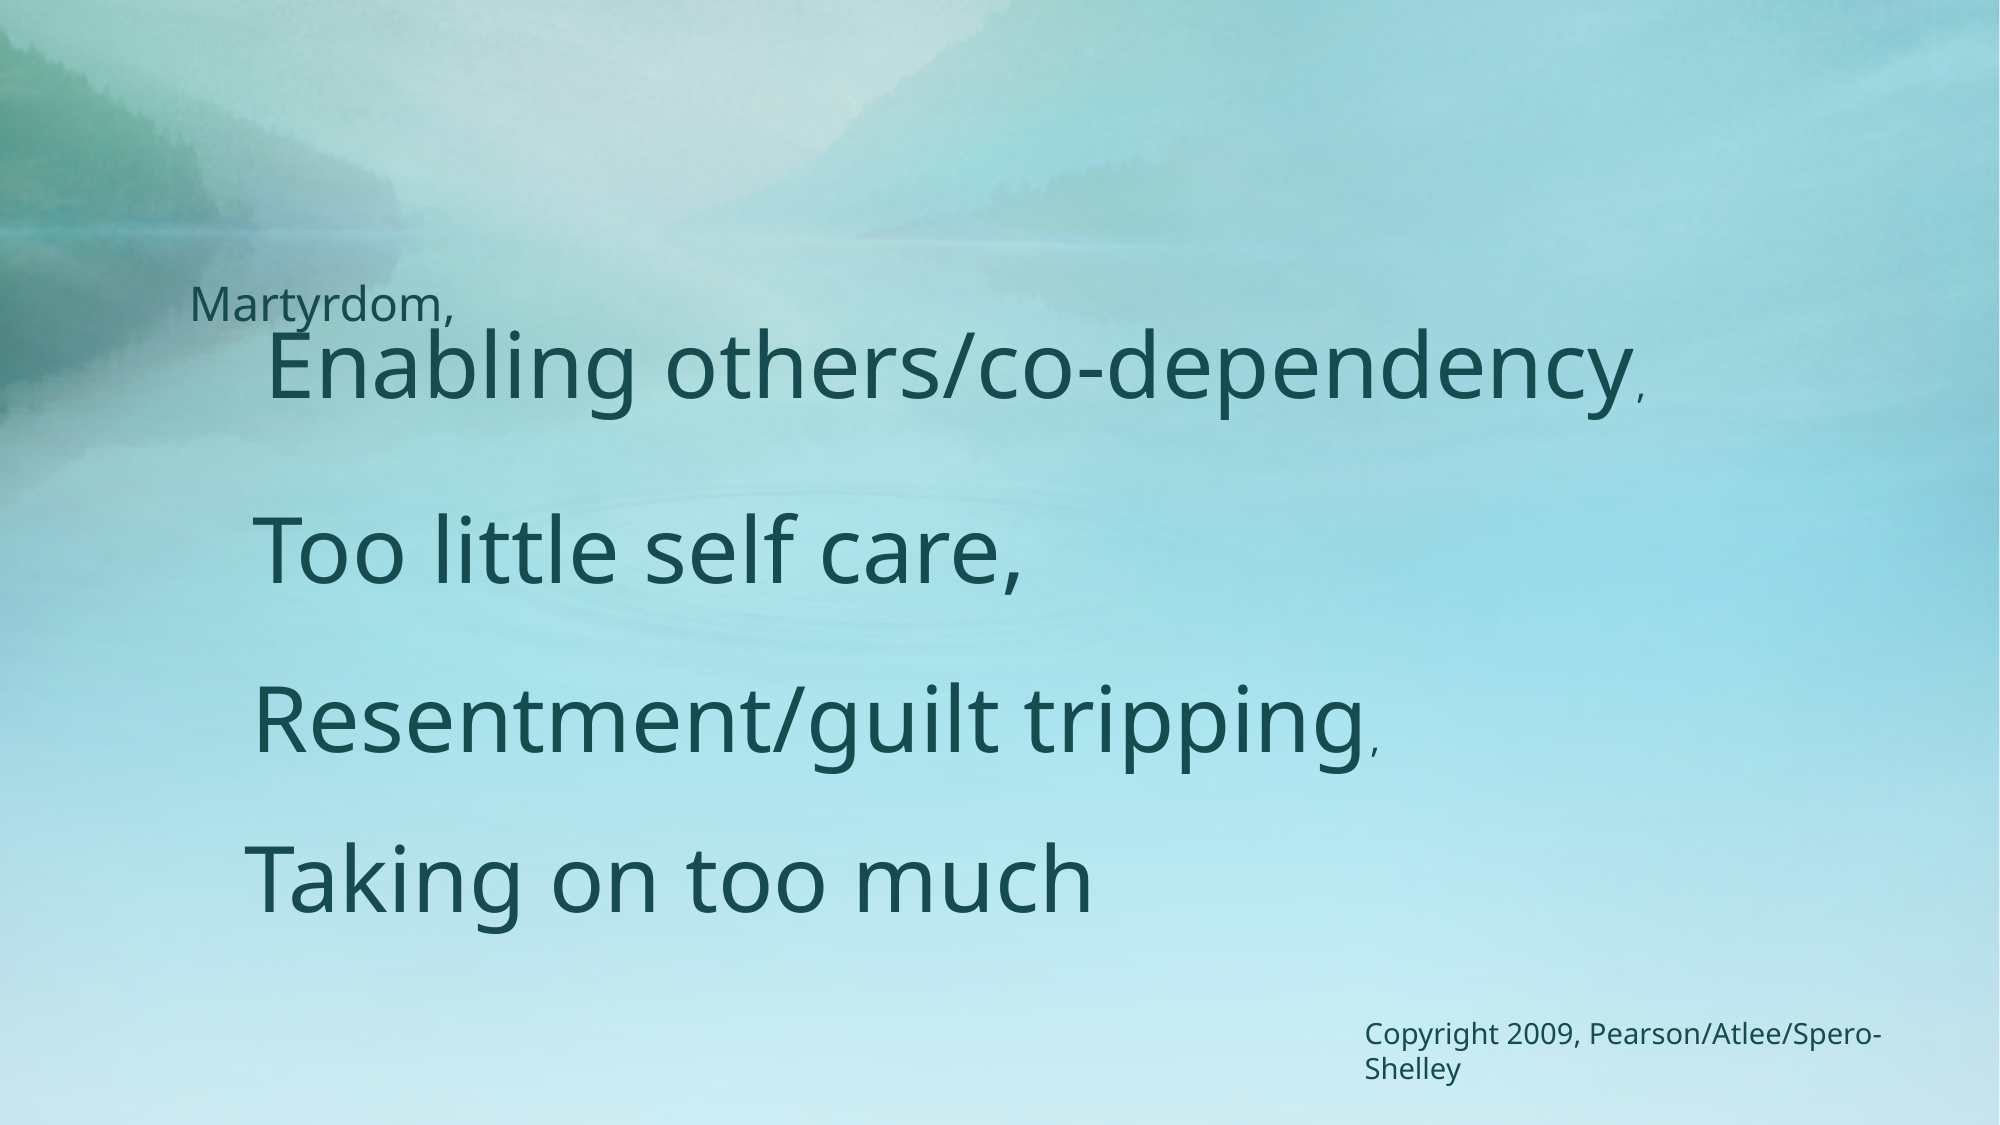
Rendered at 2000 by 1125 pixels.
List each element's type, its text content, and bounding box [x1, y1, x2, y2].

text_box Too little self care, [237, 484, 1237, 653]
title Martyrdom, [103, 221, 1490, 447]
text_box Enabling others/co-dependency, [249, 299, 1813, 514]
text_box Taking on too much [229, 813, 1112, 939]
text_box Copyright 2009, Pearson/Atlee/Spero-Shelley [1349, 1008, 1925, 1093]
picture [0, 0, 2000, 1125]
text_box Resentment/guilt tripping, [237, 653, 1489, 869]
